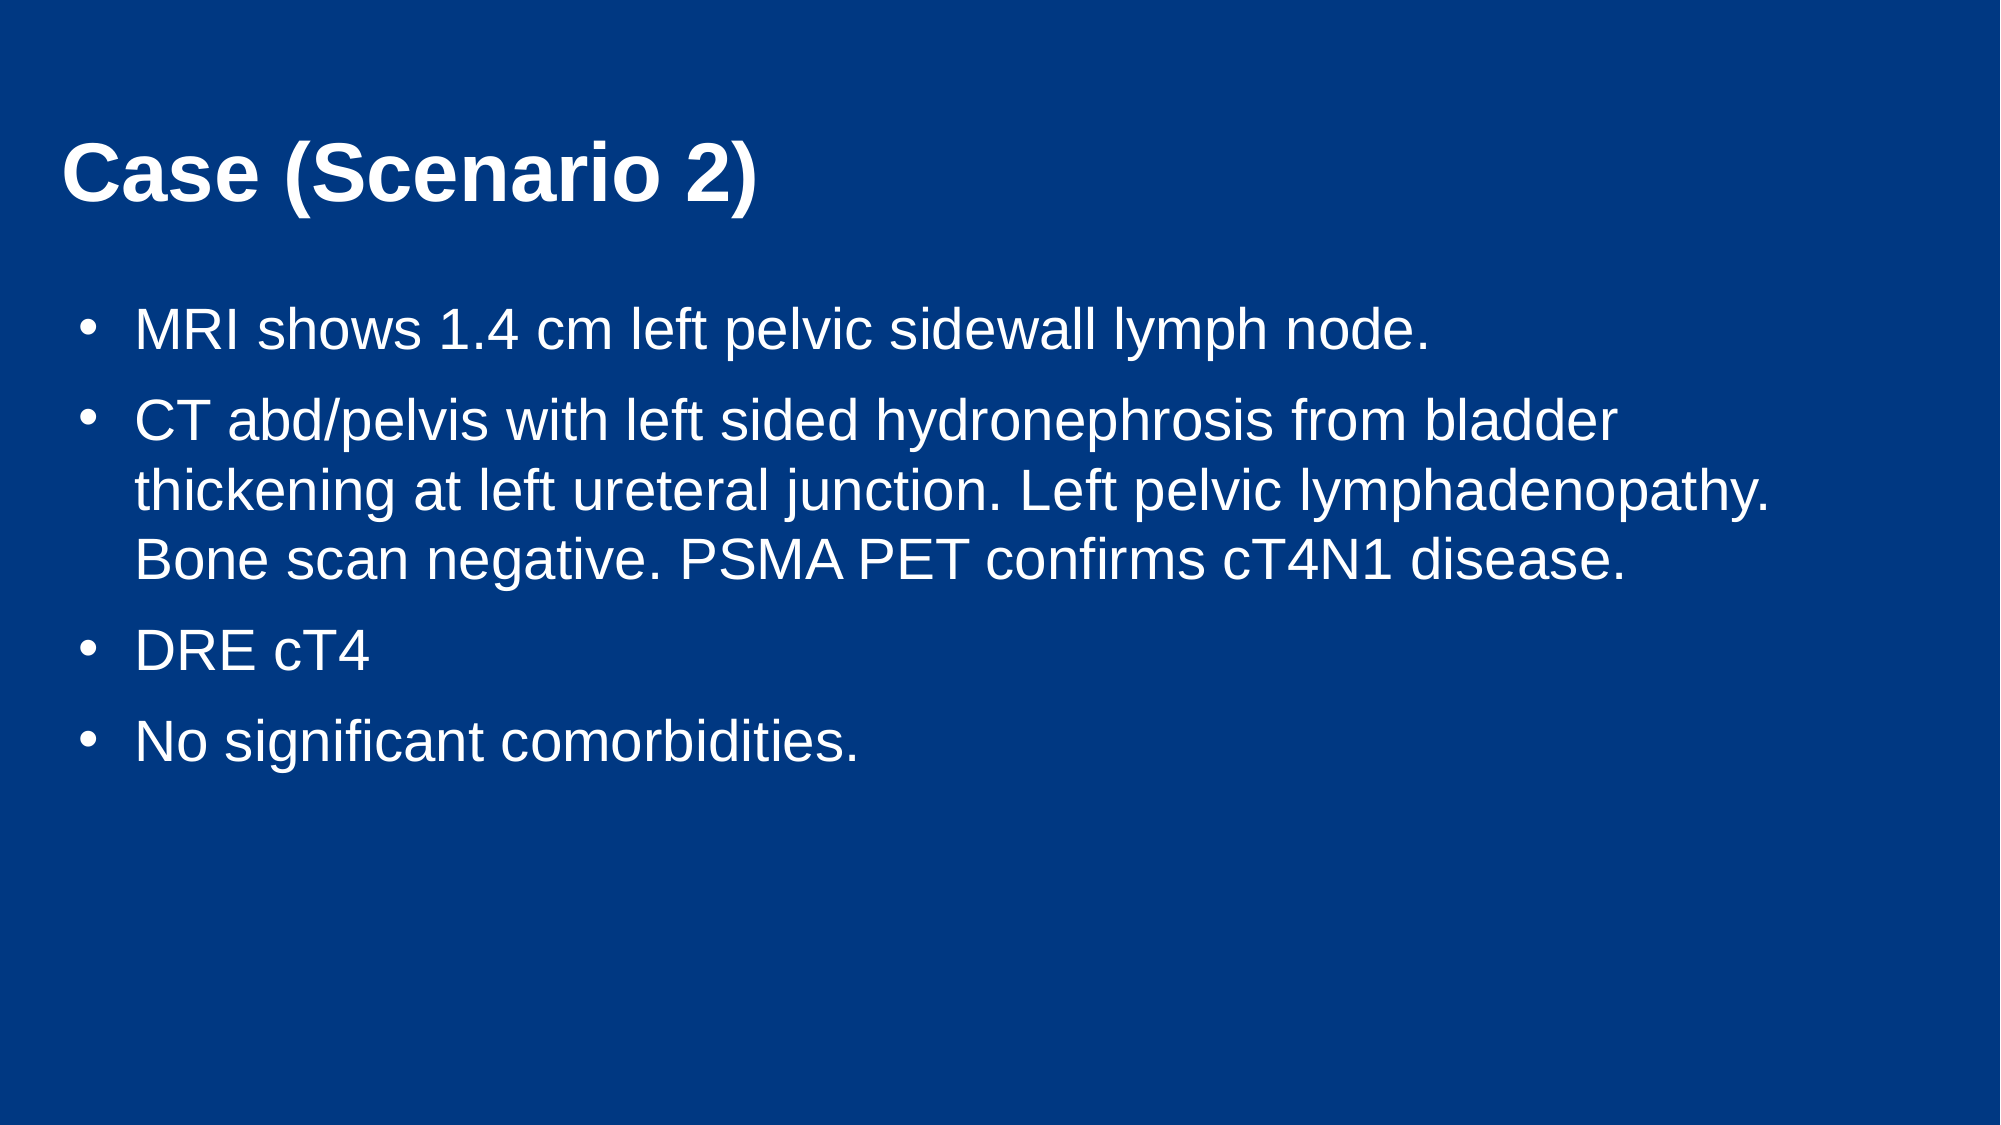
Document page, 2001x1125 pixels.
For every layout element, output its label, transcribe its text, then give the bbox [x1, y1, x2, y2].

list MRI shows 1.4 cm left pelvic sidewall lymph node. CT abd/pelvis with left sided hydronephrosis from bladder thickening at left ureteral junction. Left pelvic lymphadenopathy. Bone scan negative. PSMA PET confirms cT4N1 disease. DRE cT4 No significant comorbidities. [63, 283, 1902, 721]
title Case (Scenario 2) [46, 65, 1772, 284]
